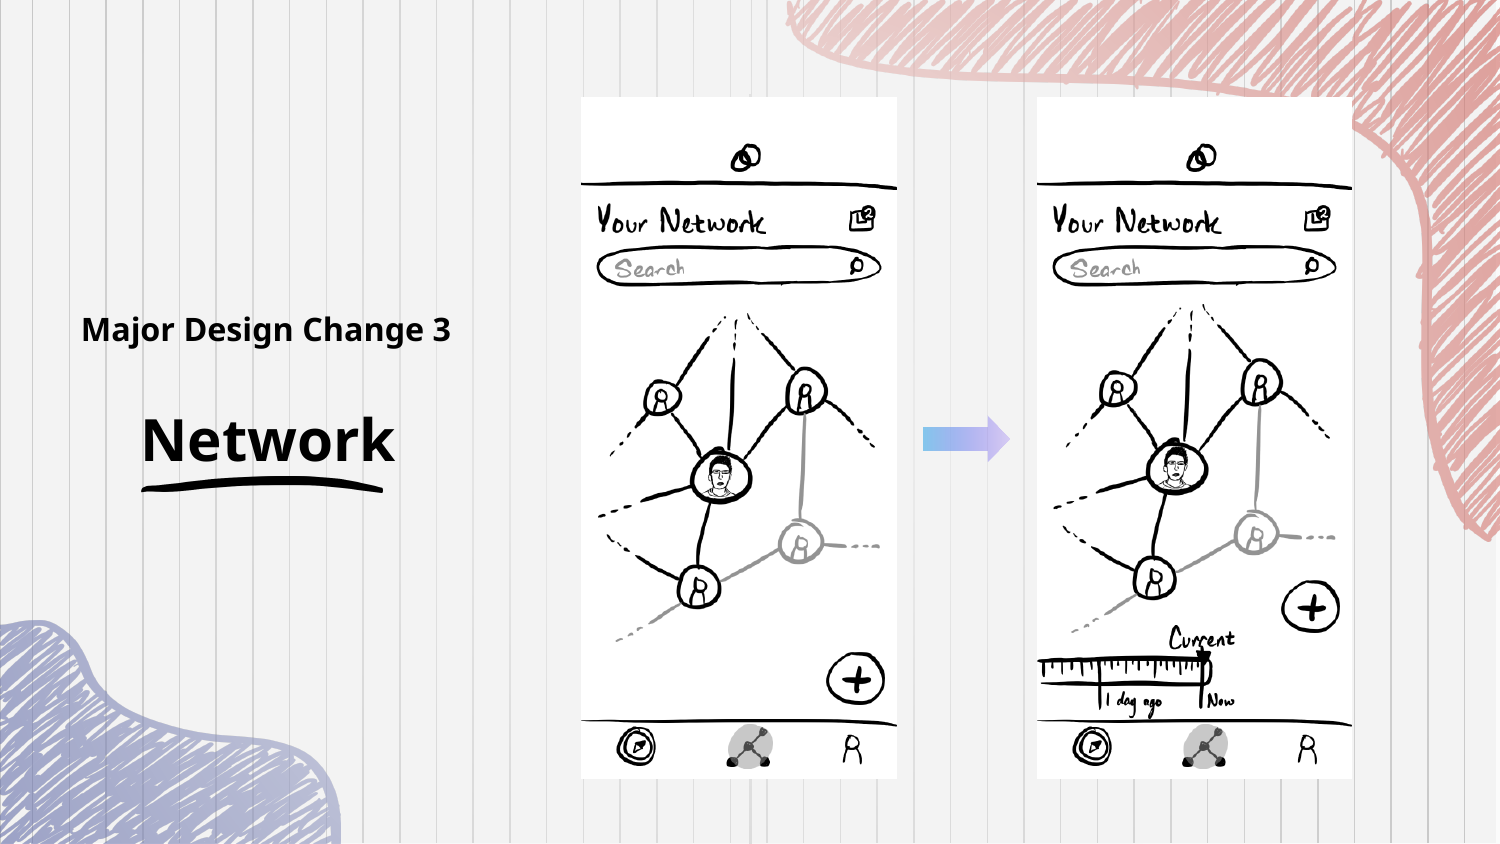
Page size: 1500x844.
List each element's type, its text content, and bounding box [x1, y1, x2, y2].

picture [1036, 97, 1352, 779]
text_box Network [125, 387, 428, 488]
picture [581, 97, 897, 779]
text_box [923, 415, 1010, 462]
title Major Design Change 3 [65, 293, 532, 388]
picture [140, 476, 383, 494]
